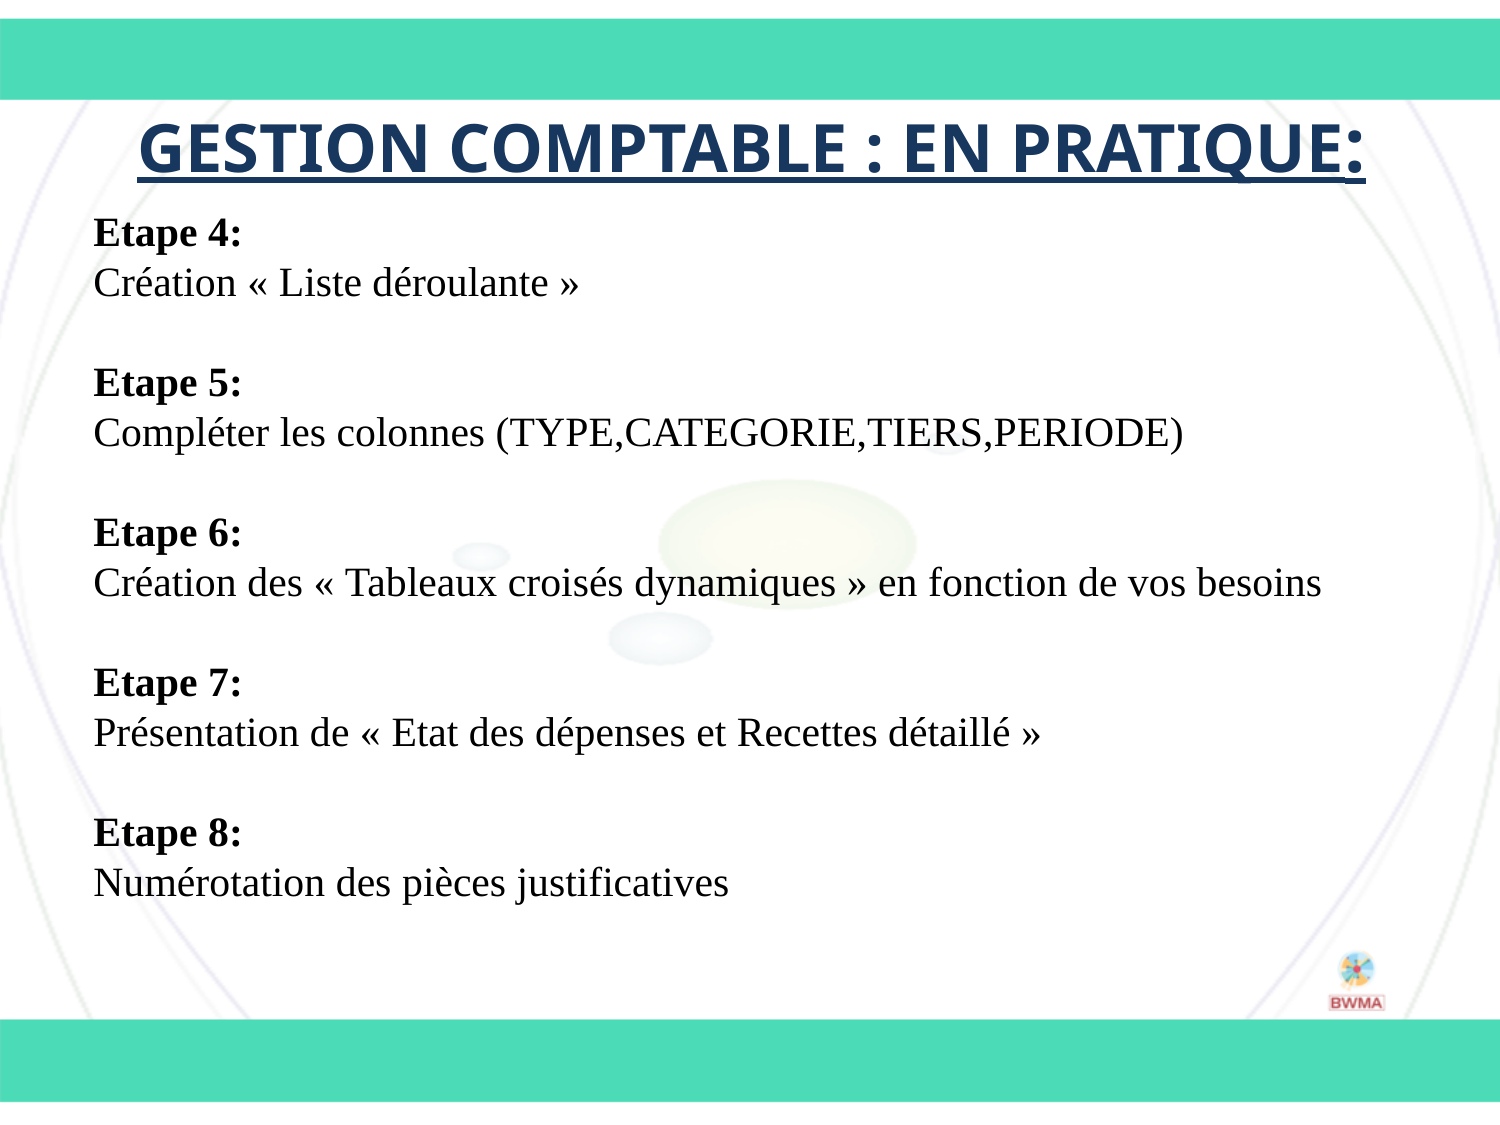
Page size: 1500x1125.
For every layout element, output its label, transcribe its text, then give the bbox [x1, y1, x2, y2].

text_box Tenir une comptabilité simplifiée [0, 0, 1500, 1125]
text_box Etape 4: Création « Liste déroulante » Etape 5: Compléter les colonnes (TYPE,CATEGORIE,TIERS,PERIODE) Etape 6: Création des « Tableaux croisés dynamiques » en fonction de vos besoins Etape 7: Présentation de « Etat des dépenses et Recettes détaillé » Etape 8: Numérotation des pièces justificatives [78, 716, 1429, 844]
text_box Gestion comptable : en pratique: [76, 90, 1427, 218]
